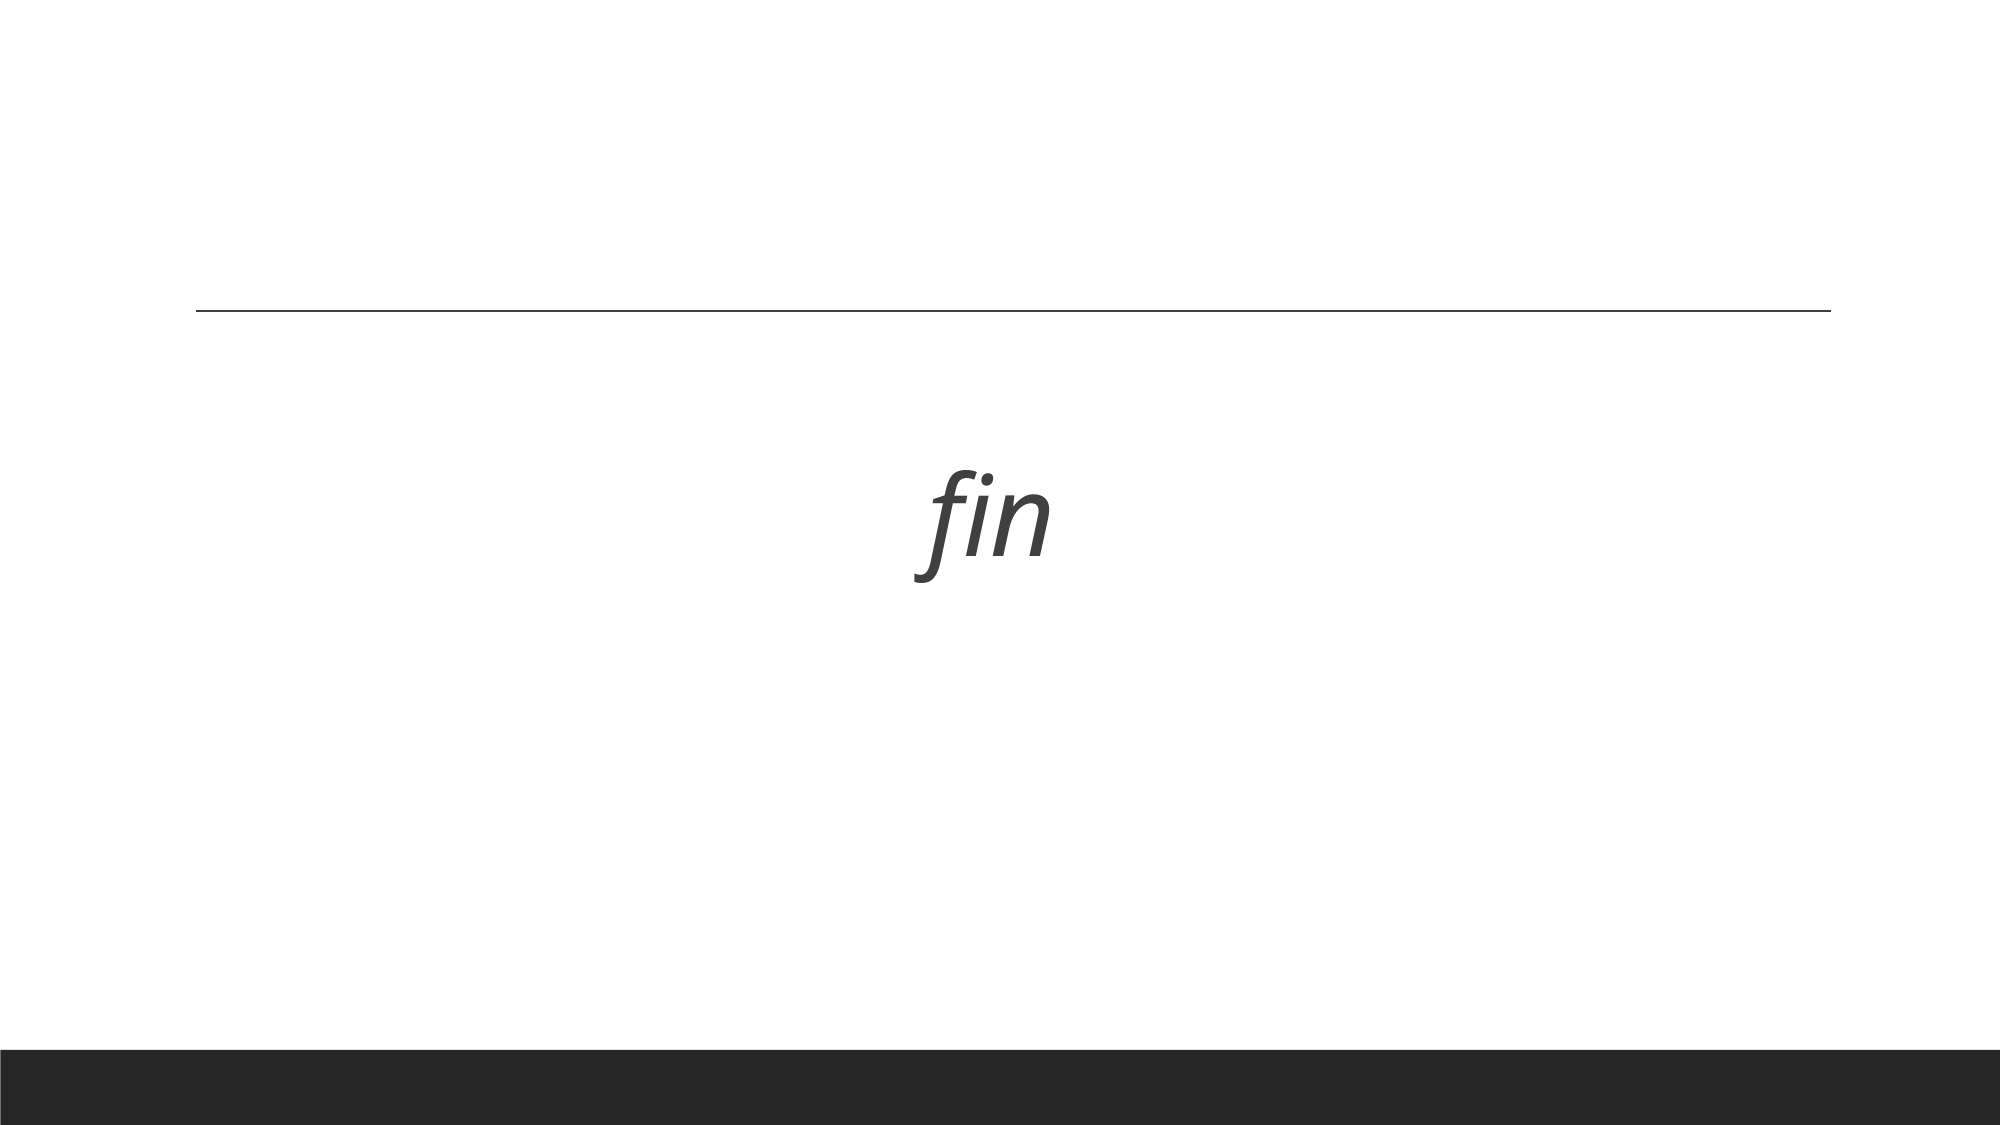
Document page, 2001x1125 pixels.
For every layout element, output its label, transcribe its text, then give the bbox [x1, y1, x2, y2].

title fin [912, 347, 1191, 586]
